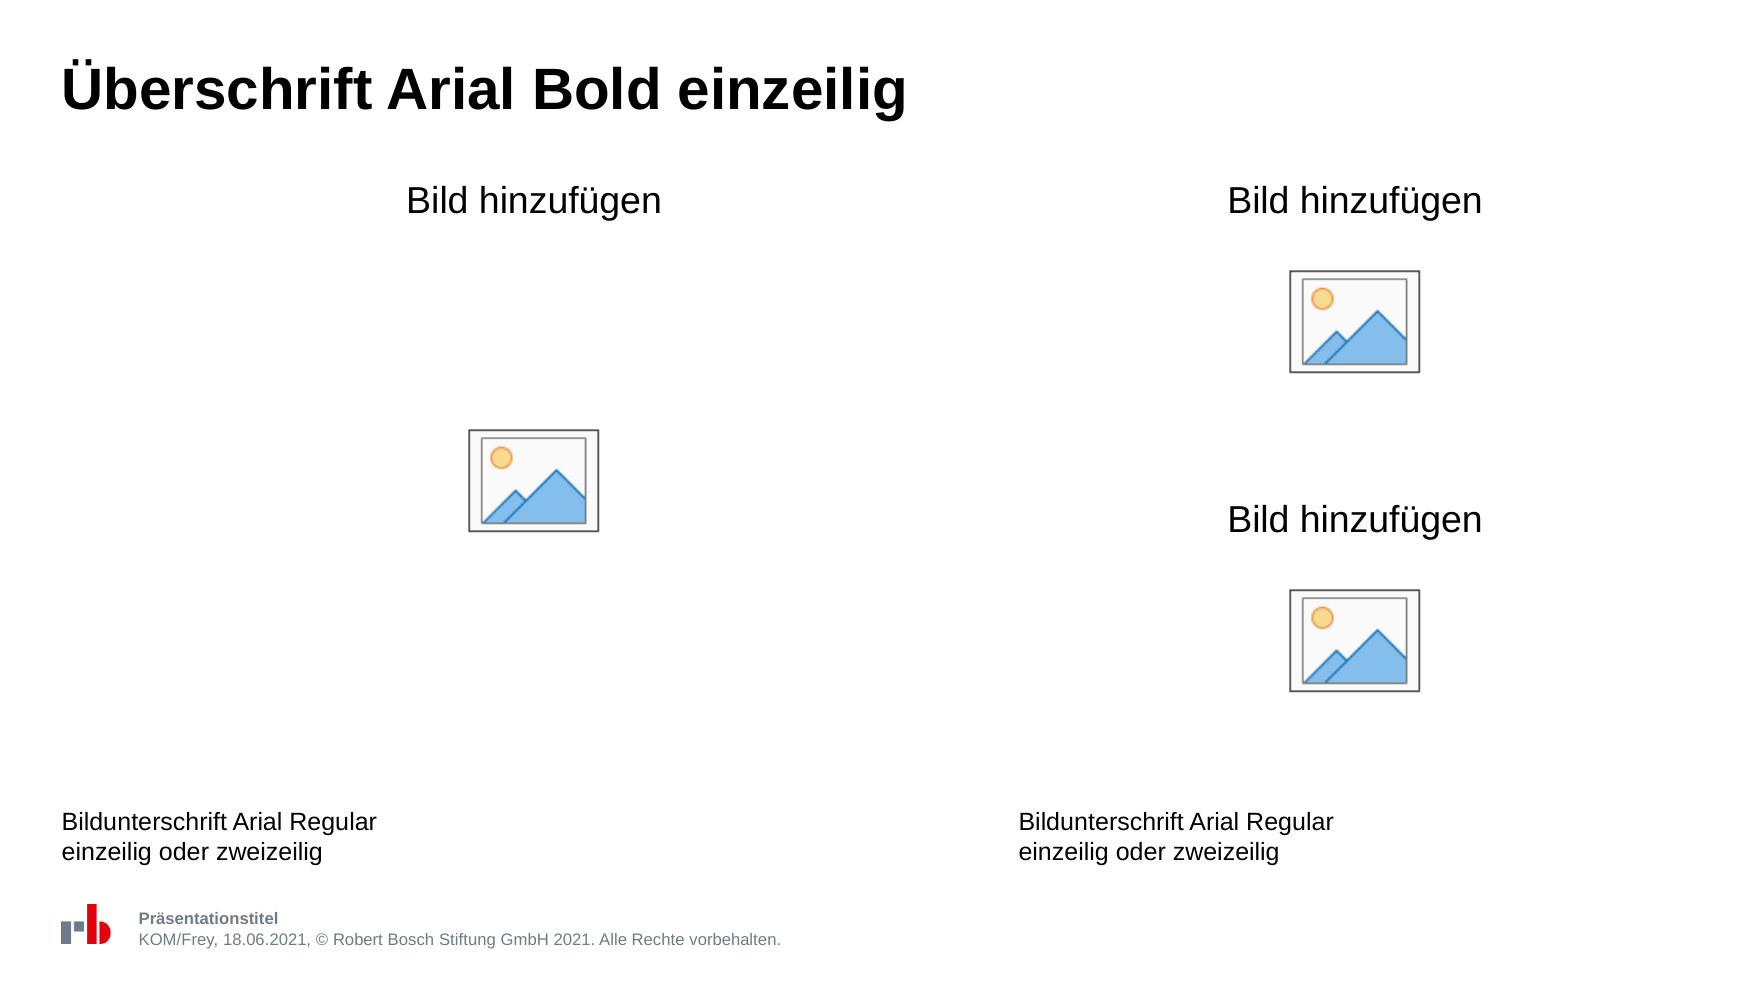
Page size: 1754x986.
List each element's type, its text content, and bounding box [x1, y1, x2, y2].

text_box Bildunterschrift Arial Regular einzeilig oder zweizeilig [1018, 805, 1692, 865]
picture [1018, 168, 1692, 475]
picture [1018, 487, 1692, 794]
text_box Überschrift Arial Bold einzeilig [61, 44, 1414, 157]
text_box Bildunterschrift Arial Regular einzeilig oder zweizeilig [61, 805, 871, 911]
picture [61, 911, 111, 944]
picture [61, 168, 1007, 794]
